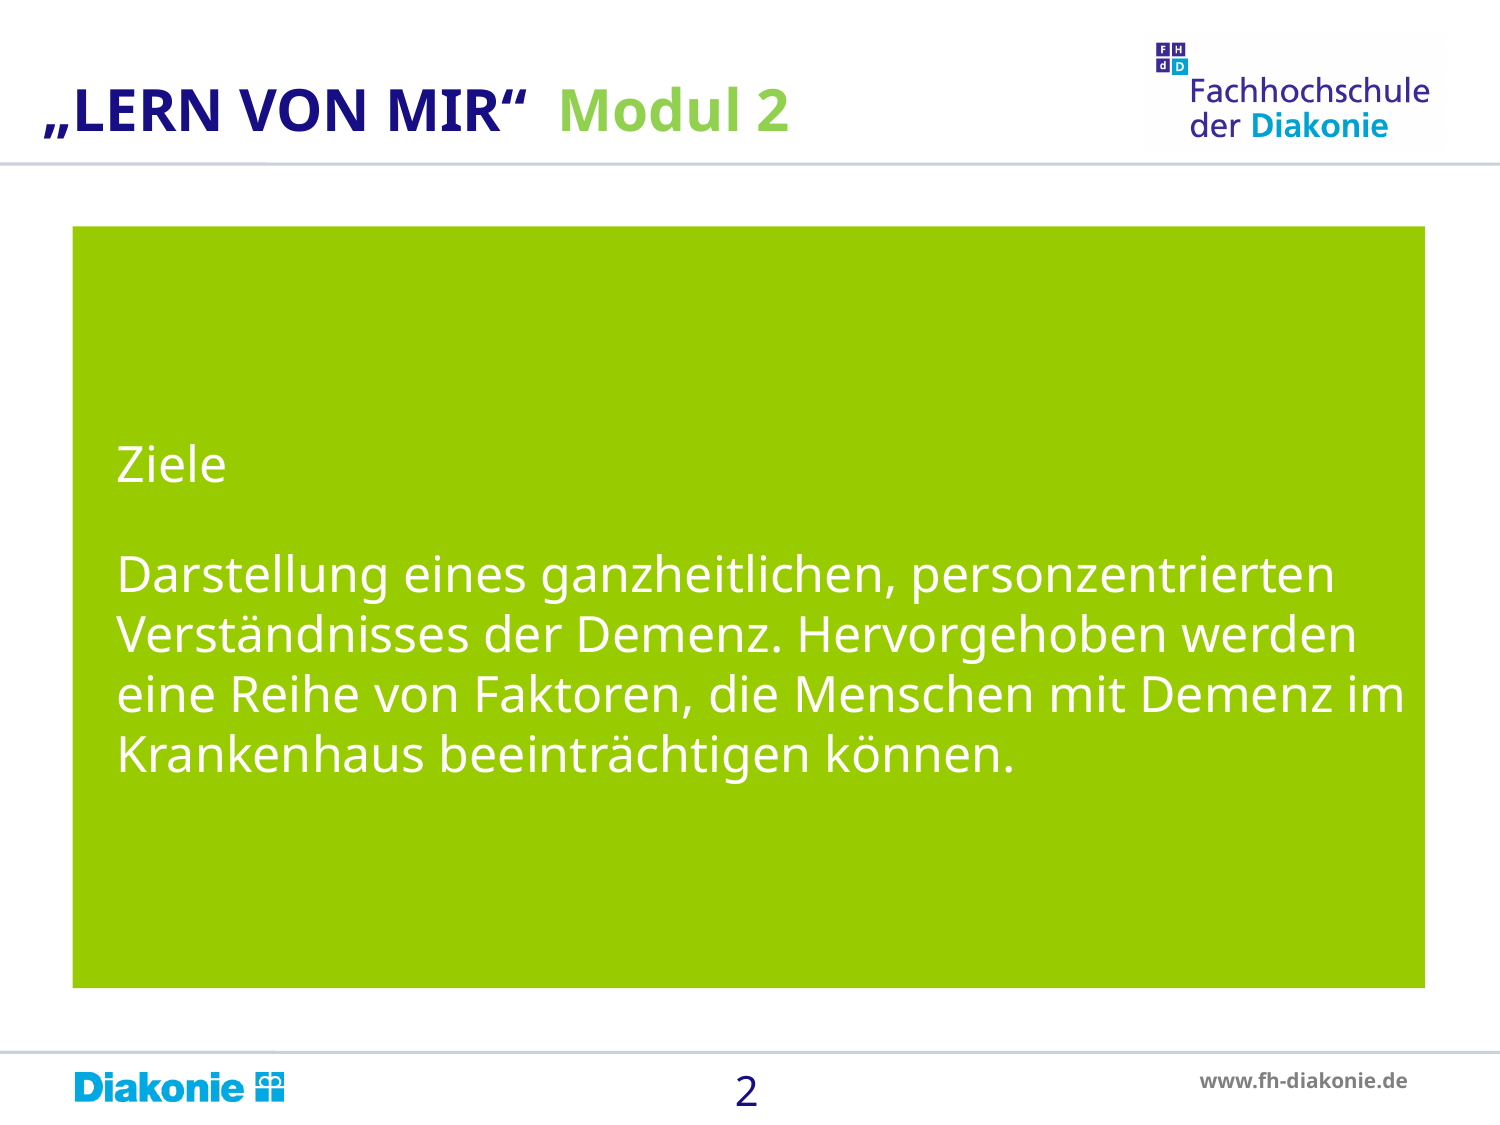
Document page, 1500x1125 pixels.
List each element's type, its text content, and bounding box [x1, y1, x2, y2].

slide_number 2 [571, 1057, 922, 1125]
text_box „LERN VON MIR“ Modul 2 [27, 63, 1028, 152]
picture [95, 1072, 139, 1102]
text_box Ziele Darstellung eines ganzheitlichen, personzentrierten Verständnisses der Demenz. Hervorgehoben werden eine Reihe von Faktoren, die Menschen mit Demenz im Krankenhaus beeinträchtigen können. [70, 224, 1427, 990]
picture [85, 1080, 93, 1094]
picture [1144, 31, 1446, 152]
picture [195, 1087, 199, 1102]
picture [148, 1072, 284, 1102]
picture [170, 1087, 176, 1096]
